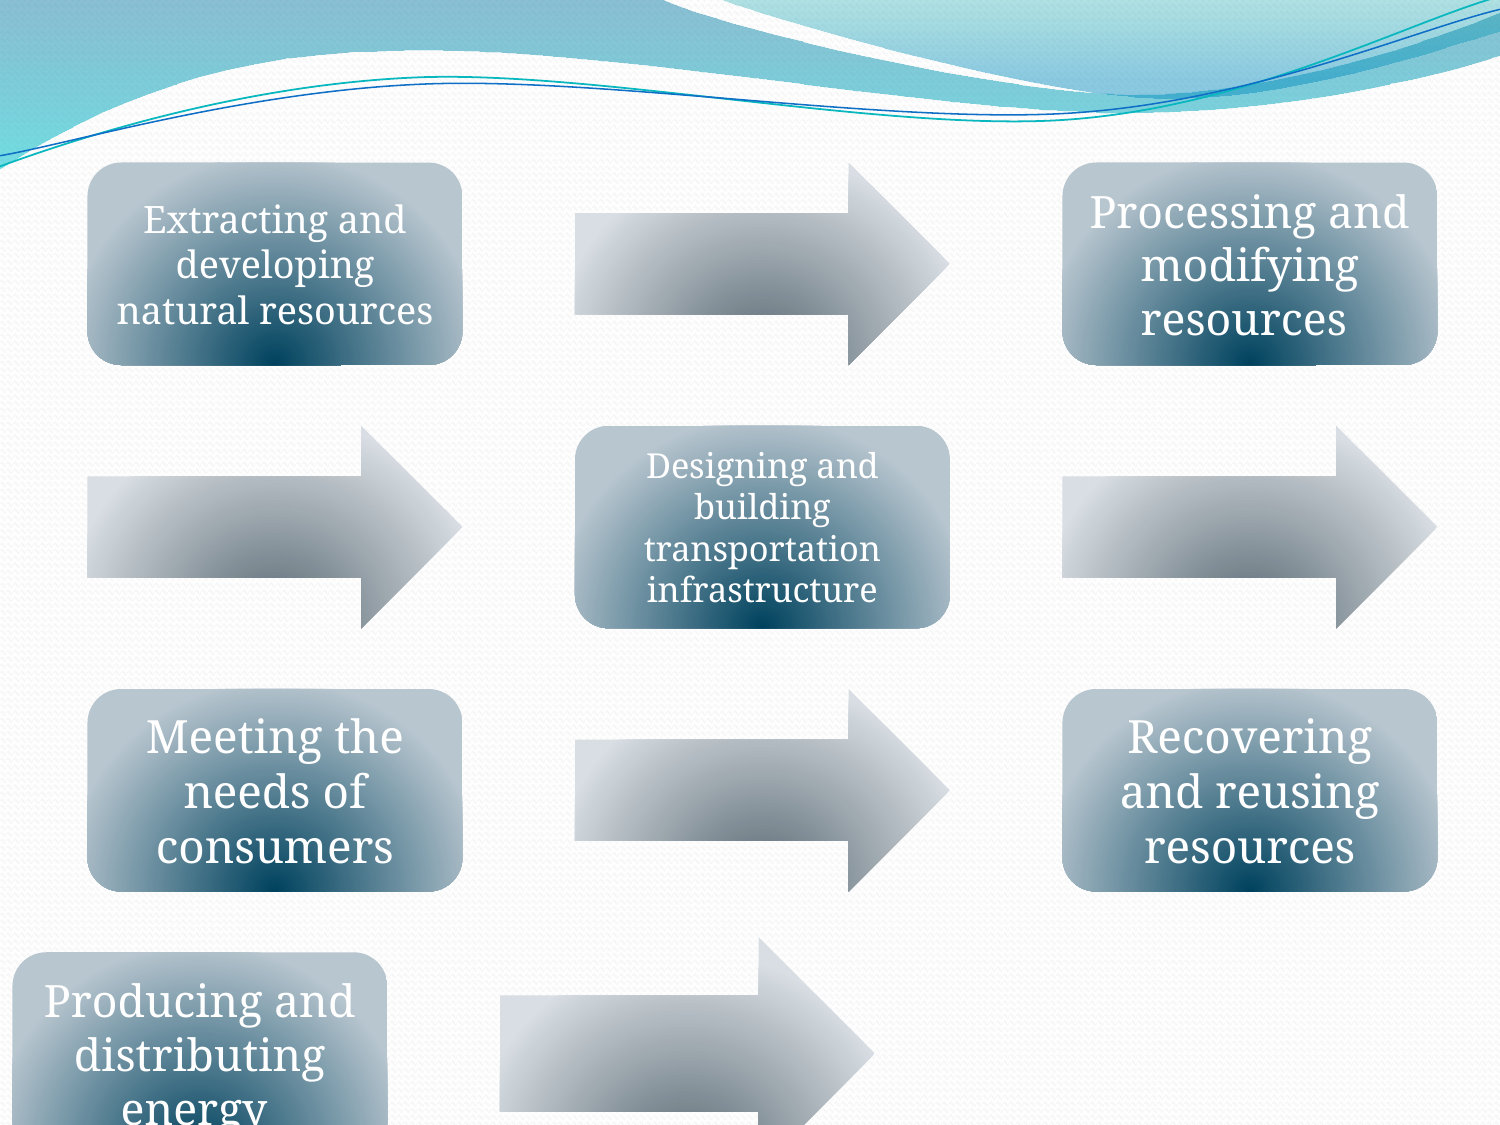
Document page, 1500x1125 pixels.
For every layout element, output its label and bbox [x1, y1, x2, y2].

text_box [87, 162, 1438, 776]
